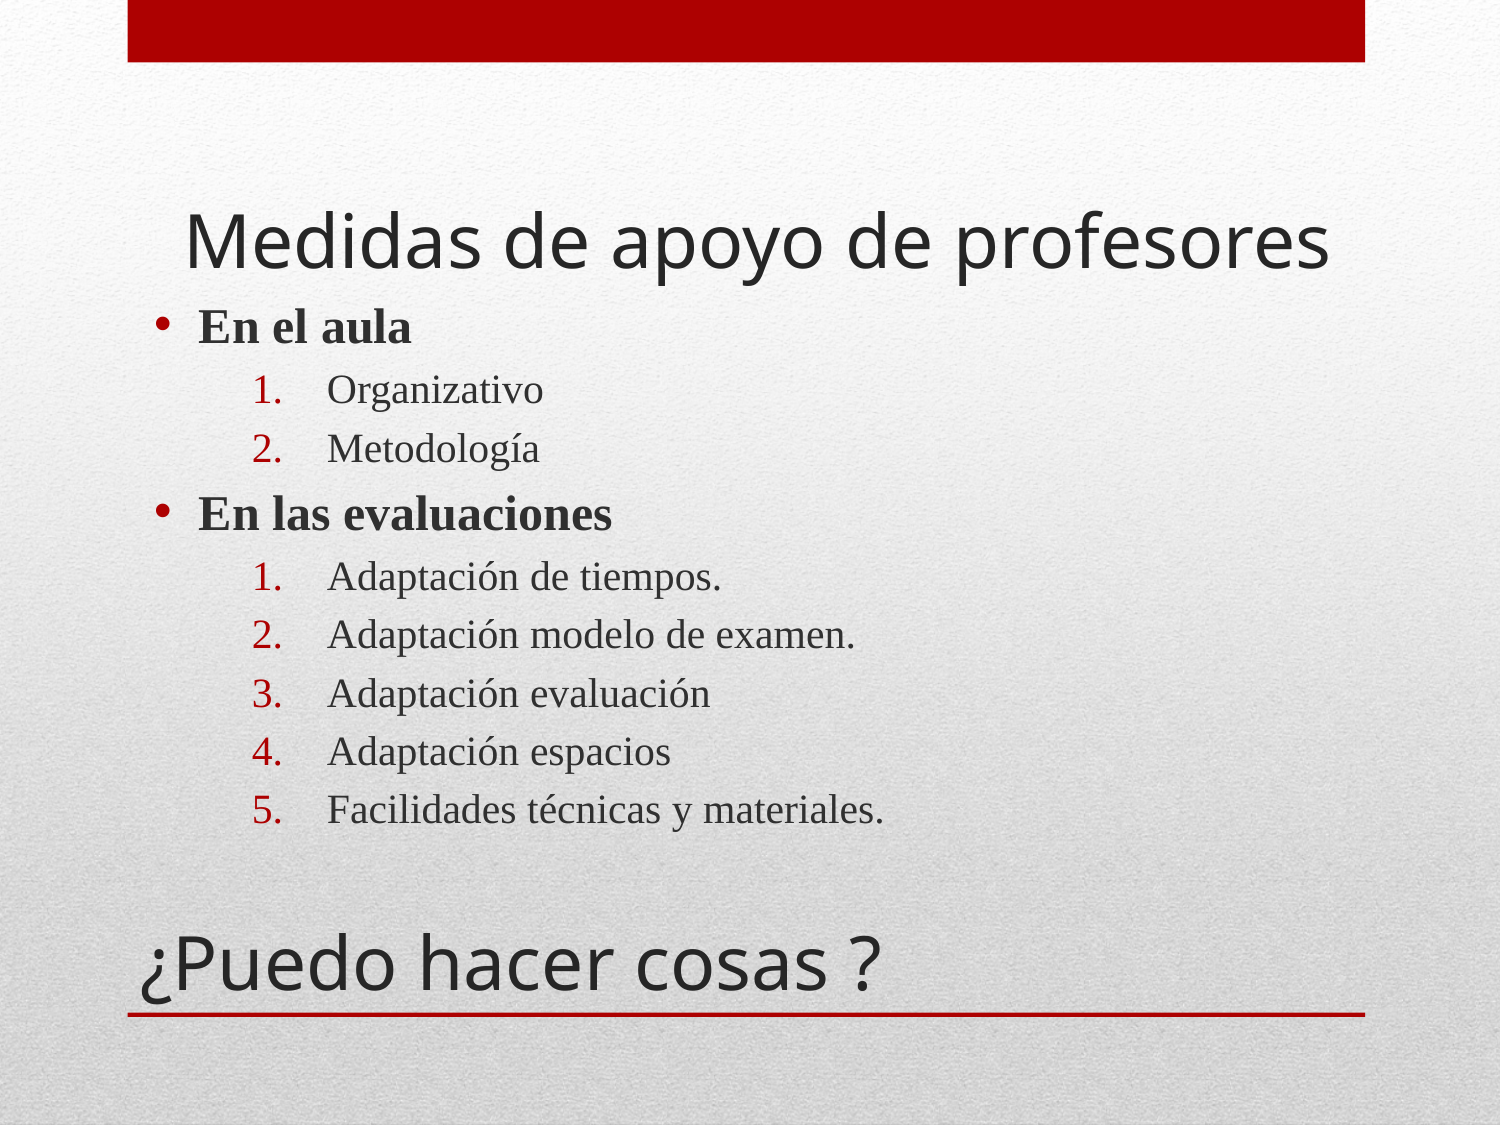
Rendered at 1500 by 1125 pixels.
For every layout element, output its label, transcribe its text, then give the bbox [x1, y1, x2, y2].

title ¿Puedo hacer cosas ? [125, 895, 1238, 1013]
list Medidas de apoyo de profesores En el aula Organizativo Metodología En las evaluaciones Adaptación de tiempos. Adaptación modelo de examen. Adaptación evaluación Adaptación espacios Facilidades técnicas y materiales. [139, 111, 1377, 915]
